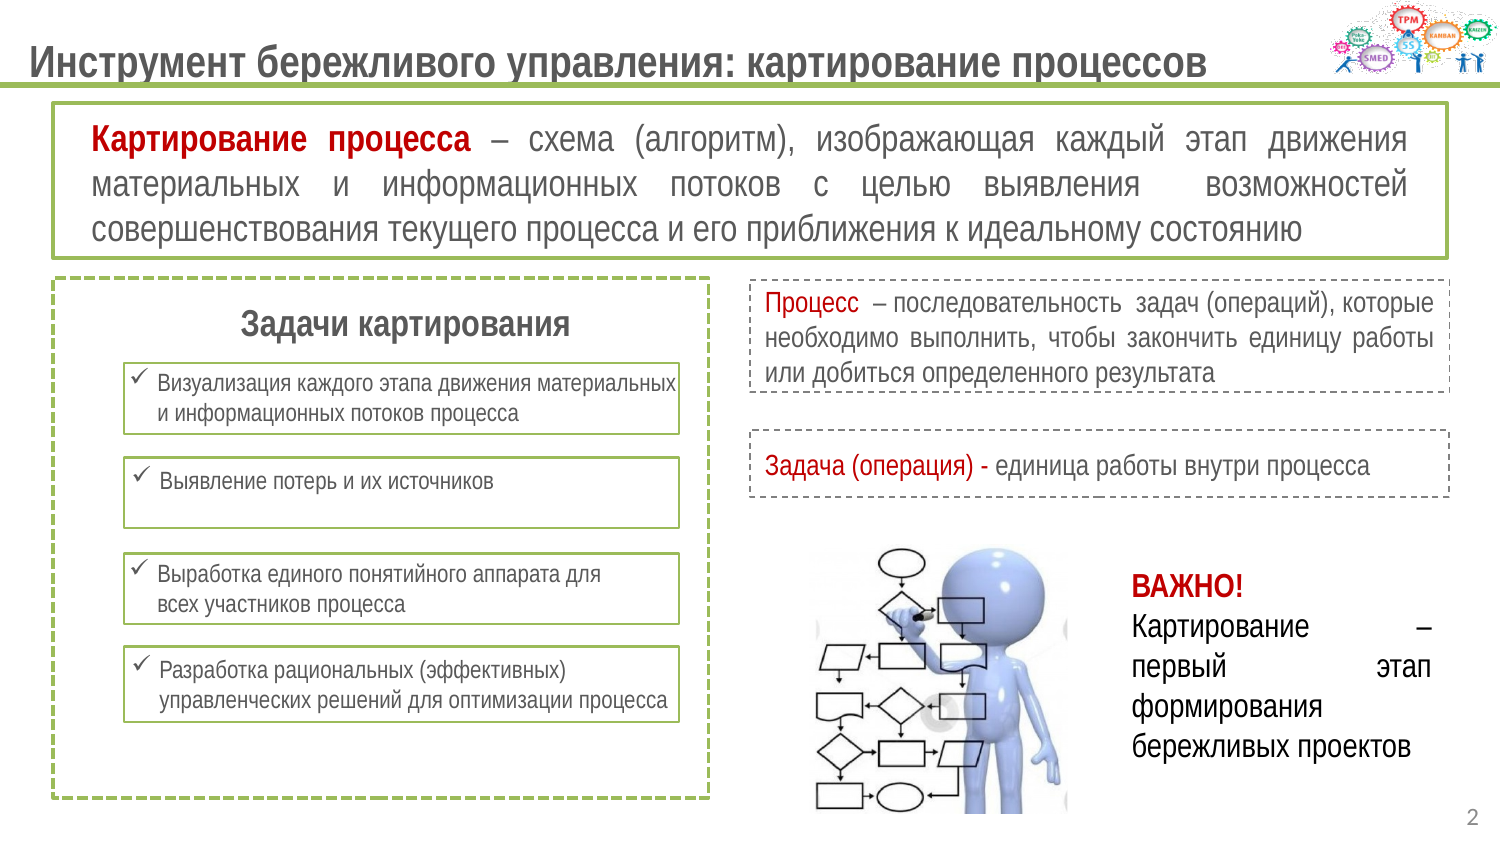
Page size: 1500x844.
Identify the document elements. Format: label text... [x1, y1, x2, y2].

text_box Выявление потерь и их источников [116, 457, 637, 547]
text_box Задача (операция) - единица работы внутри процесса [748, 428, 1451, 499]
text_box Разработка рациональных (эффективных) управленческих решений для оптимизации процесса [116, 646, 696, 721]
title Инструмент бережливого управления: картирование процессов [14, 24, 1365, 82]
text_box [52, 277, 709, 799]
picture [808, 544, 1068, 814]
text_box [646, 553, 680, 625]
text_box Картирование процесса – схема (алгоритм), изображающая каждый этап движения материальных и информационных потоков с целью выявления возможностей совершенствования текущего процесса и его приближения к идеальному состоянию [76, 106, 1424, 257]
text_box ВАЖНО! Картирование – первый этап формирования бережливых проектов [1116, 557, 1447, 772]
picture [1329, 0, 1499, 74]
slide_number 2 [1144, 793, 1495, 839]
text_box Выработка единого понятийного аппарата для всех участников процесса [114, 549, 646, 670]
text_box [52, 102, 1448, 259]
text_box [123, 456, 680, 529]
text_box Процесс – последовательность задач (операций), которые необходимо выполнить, чтобы закончить единицу работы или добиться определенного результата. [748, 278, 1452, 394]
